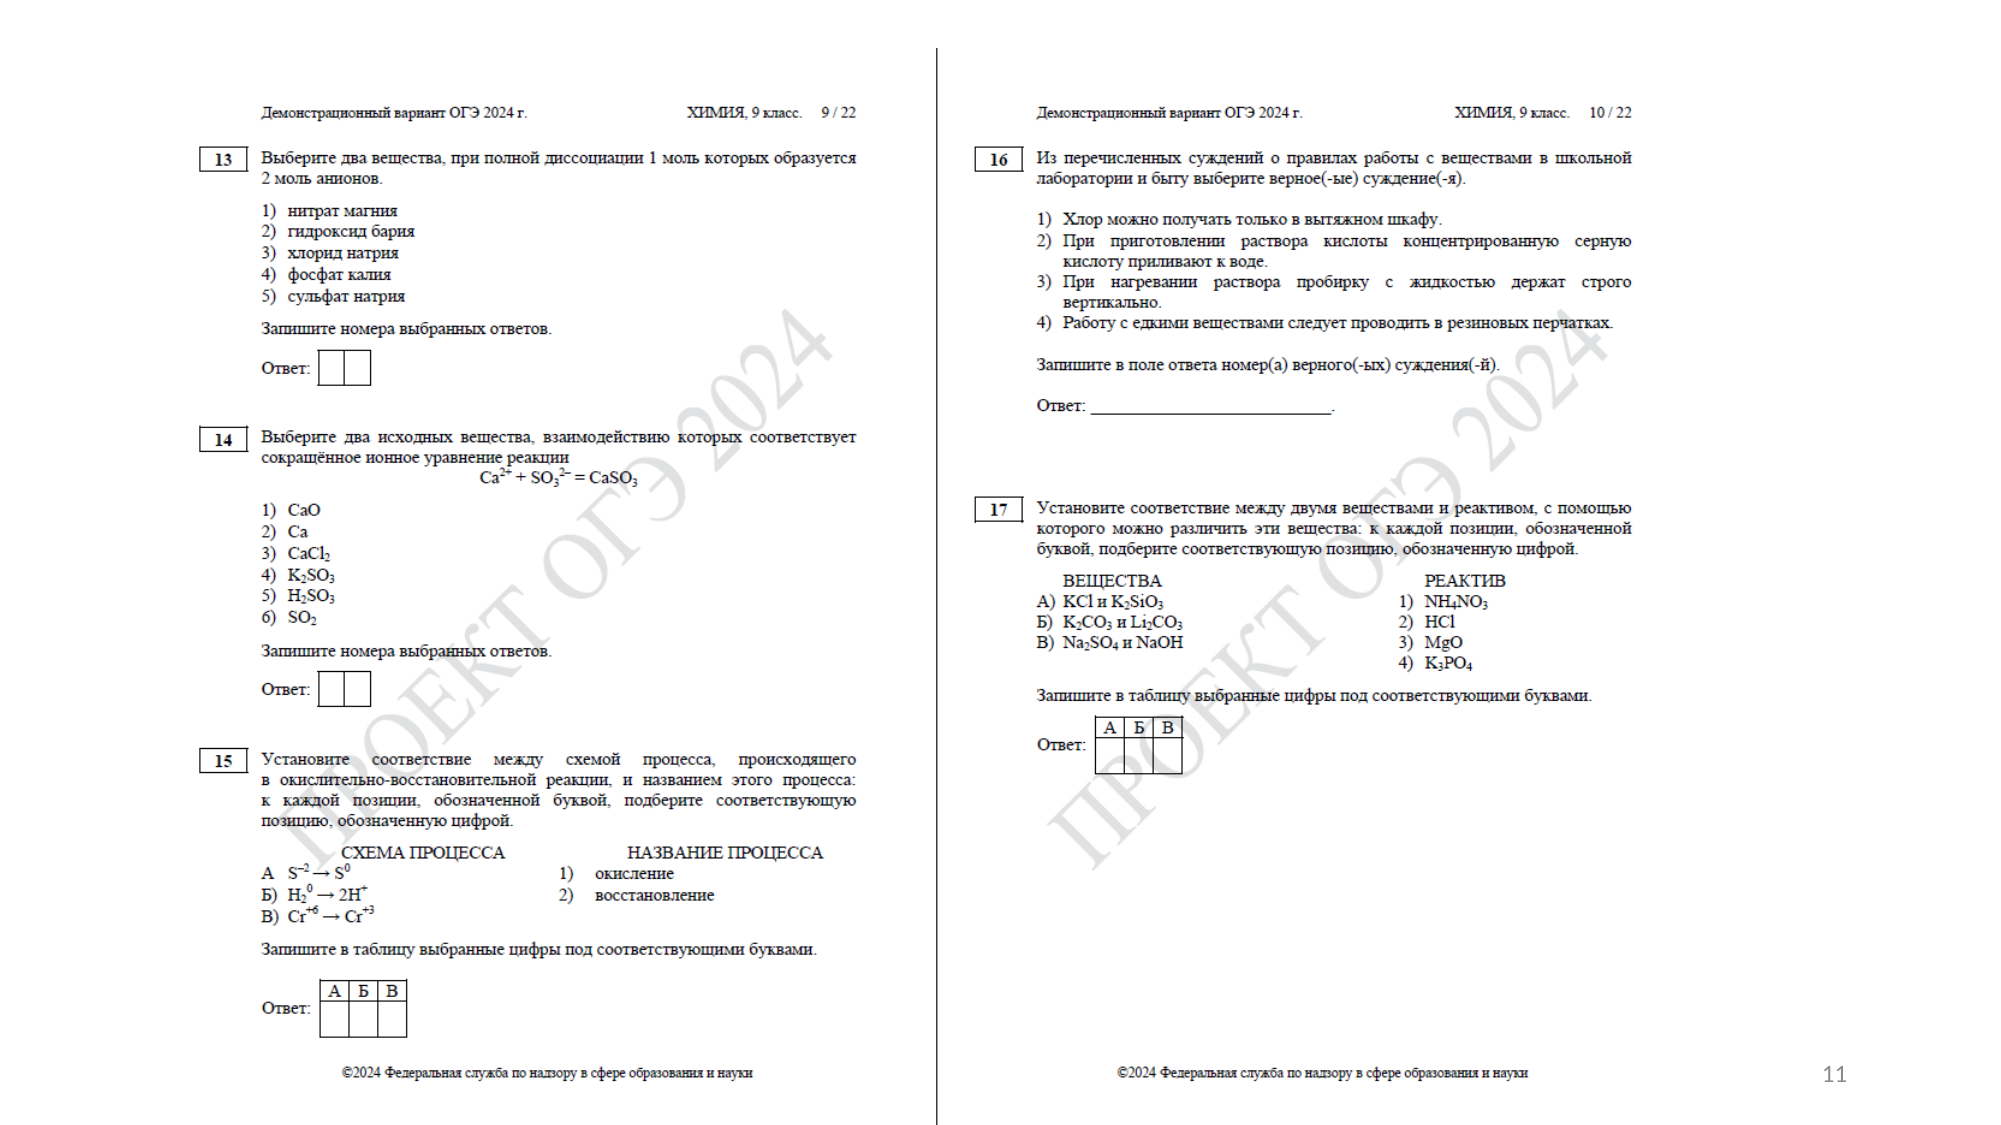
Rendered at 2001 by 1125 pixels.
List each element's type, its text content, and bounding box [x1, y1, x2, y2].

slide_number 11 [1700, 1042, 1863, 1103]
picture [175, 47, 1700, 1125]
